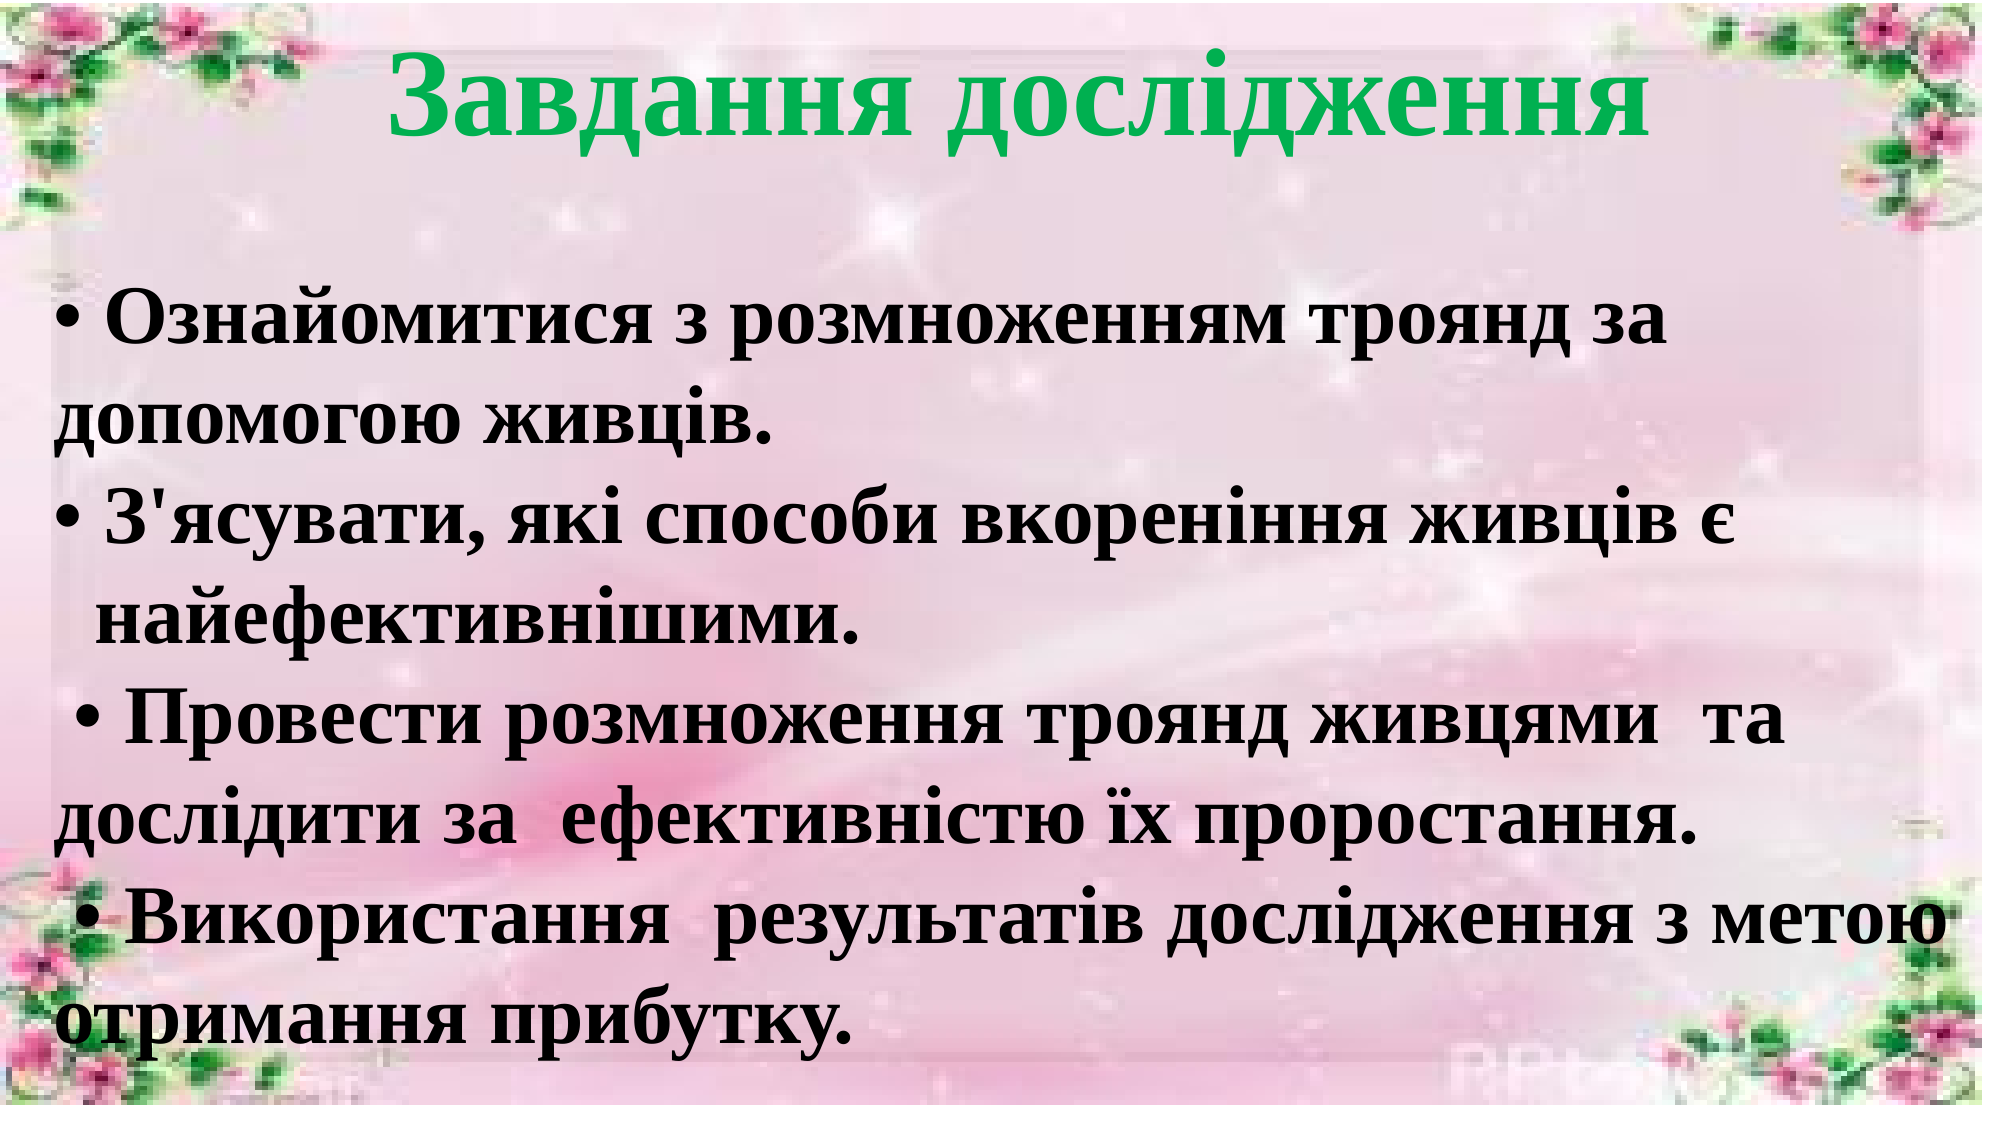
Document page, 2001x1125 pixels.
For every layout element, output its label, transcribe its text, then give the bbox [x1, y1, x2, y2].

picture [0, 3, 1982, 1105]
text_box Завдання дослідження • Ознайомитися з розмноженням троянд за допомогою живців. • З'ясувати, які способи вкореніння живців є найефективнішими. • Провести розмноження троянд живцями та дослідити за ефективністю їх проростання. • Використання результатів дослідження з метою отримання прибутку. [38, 3, 2000, 1125]
